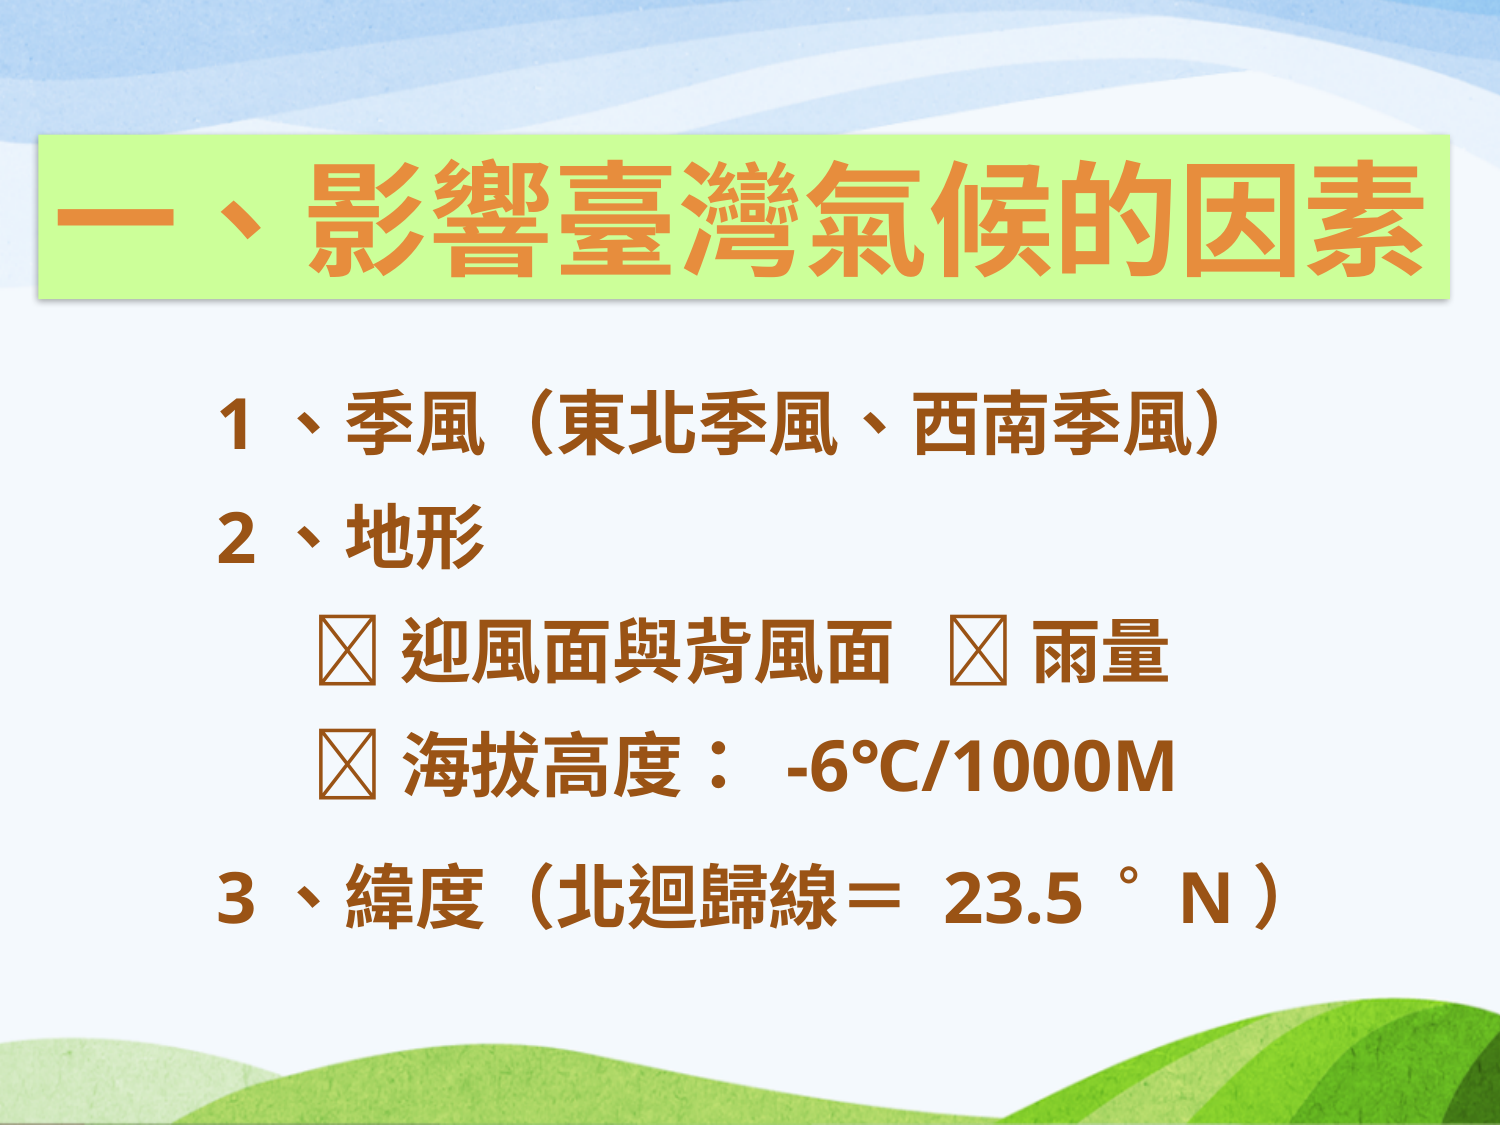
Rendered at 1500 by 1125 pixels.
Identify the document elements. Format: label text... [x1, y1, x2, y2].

list 1、季風（東北季風、西南季風） 2、地形 迎風面與背風面  雨量 海拔高度： -6℃/1000M 3、緯度（北迴歸線＝ 23.5。N） [201, 380, 1500, 933]
picture [0, 0, 1500, 1125]
text_box 一、影響臺灣氣候的因素 [38, 134, 1450, 300]
